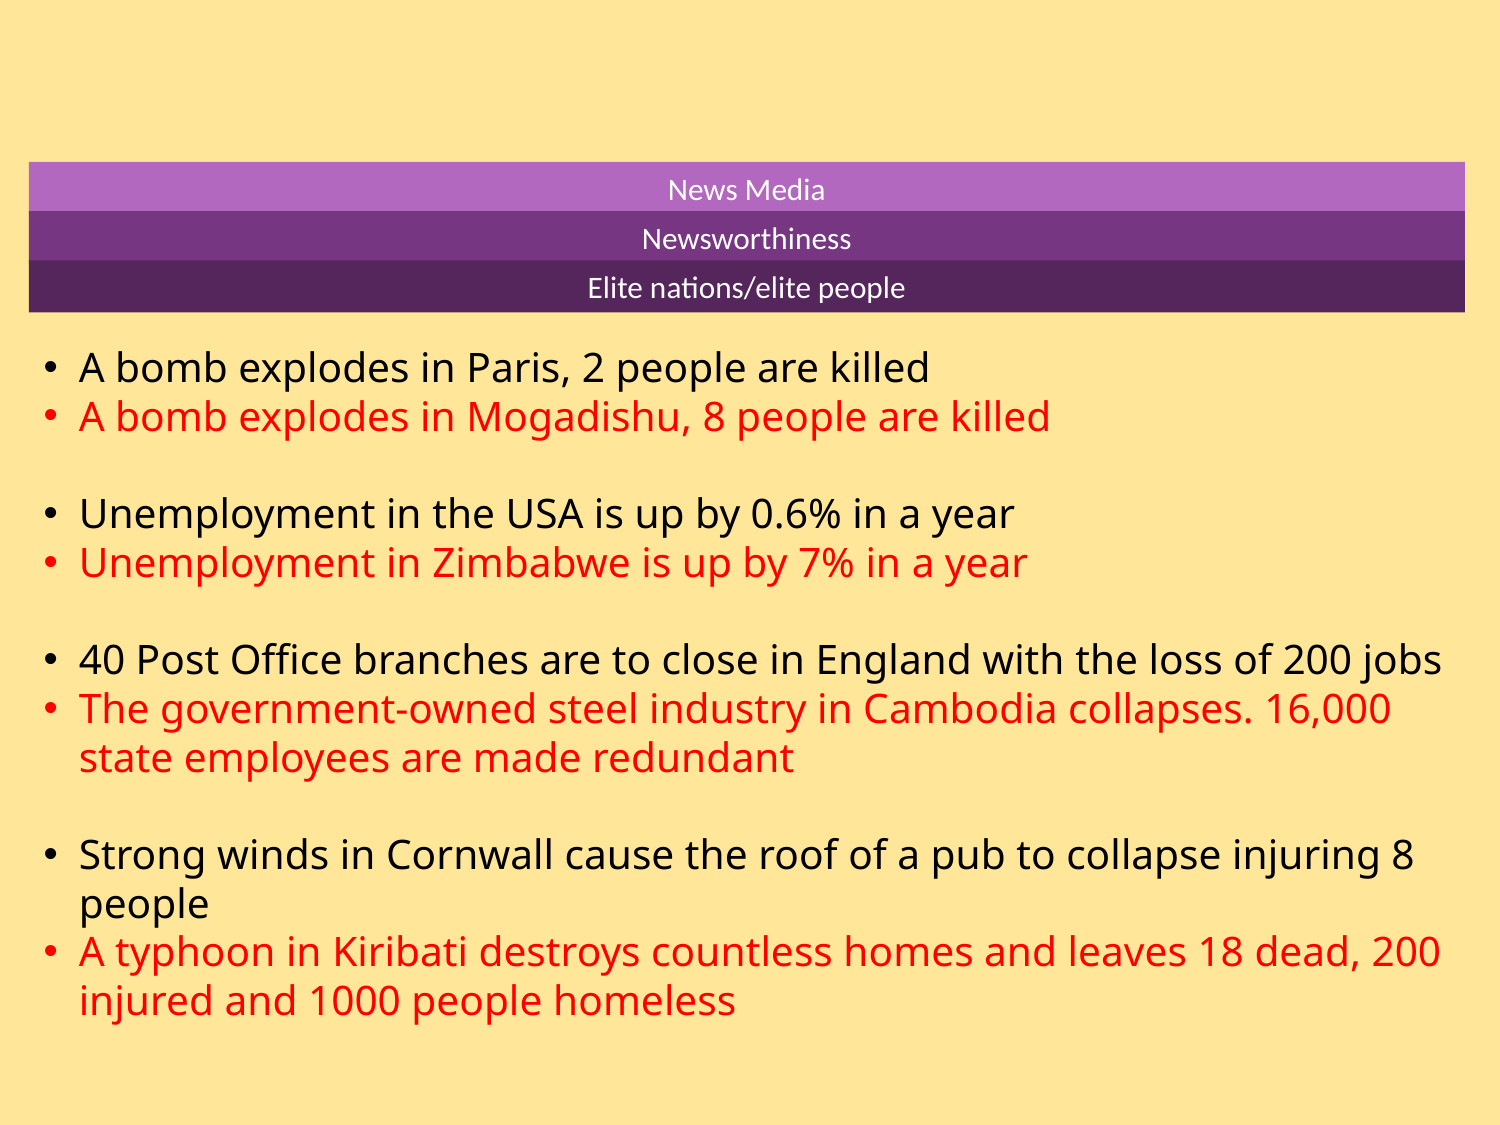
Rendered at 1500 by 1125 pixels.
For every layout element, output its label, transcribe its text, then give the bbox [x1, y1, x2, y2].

text_box A bomb explodes in Paris, 2 people are killed A bomb explodes in Mogadishu, 8 people are killed Unemployment in the USA is up by 0.6% in a year Unemployment in Zimbabwe is up by 7% in a year 40 Post Office branches are to close in England with the loss of 200 jobs The government-owned steel industry in Cambodia collapses. 16,000 state employees are made redundant Strong winds in Cornwall cause the roof of a pub to collapse injuring 8 people A typhoon in Kiribati destroys countless homes and leaves 18 dead, 200 injured and 1000 people homeless [28, 334, 1465, 1125]
text_box Newsworthiness [28, 211, 1465, 260]
text_box Elite nations/elite people [28, 260, 1466, 313]
text_box News Media [28, 161, 1465, 211]
